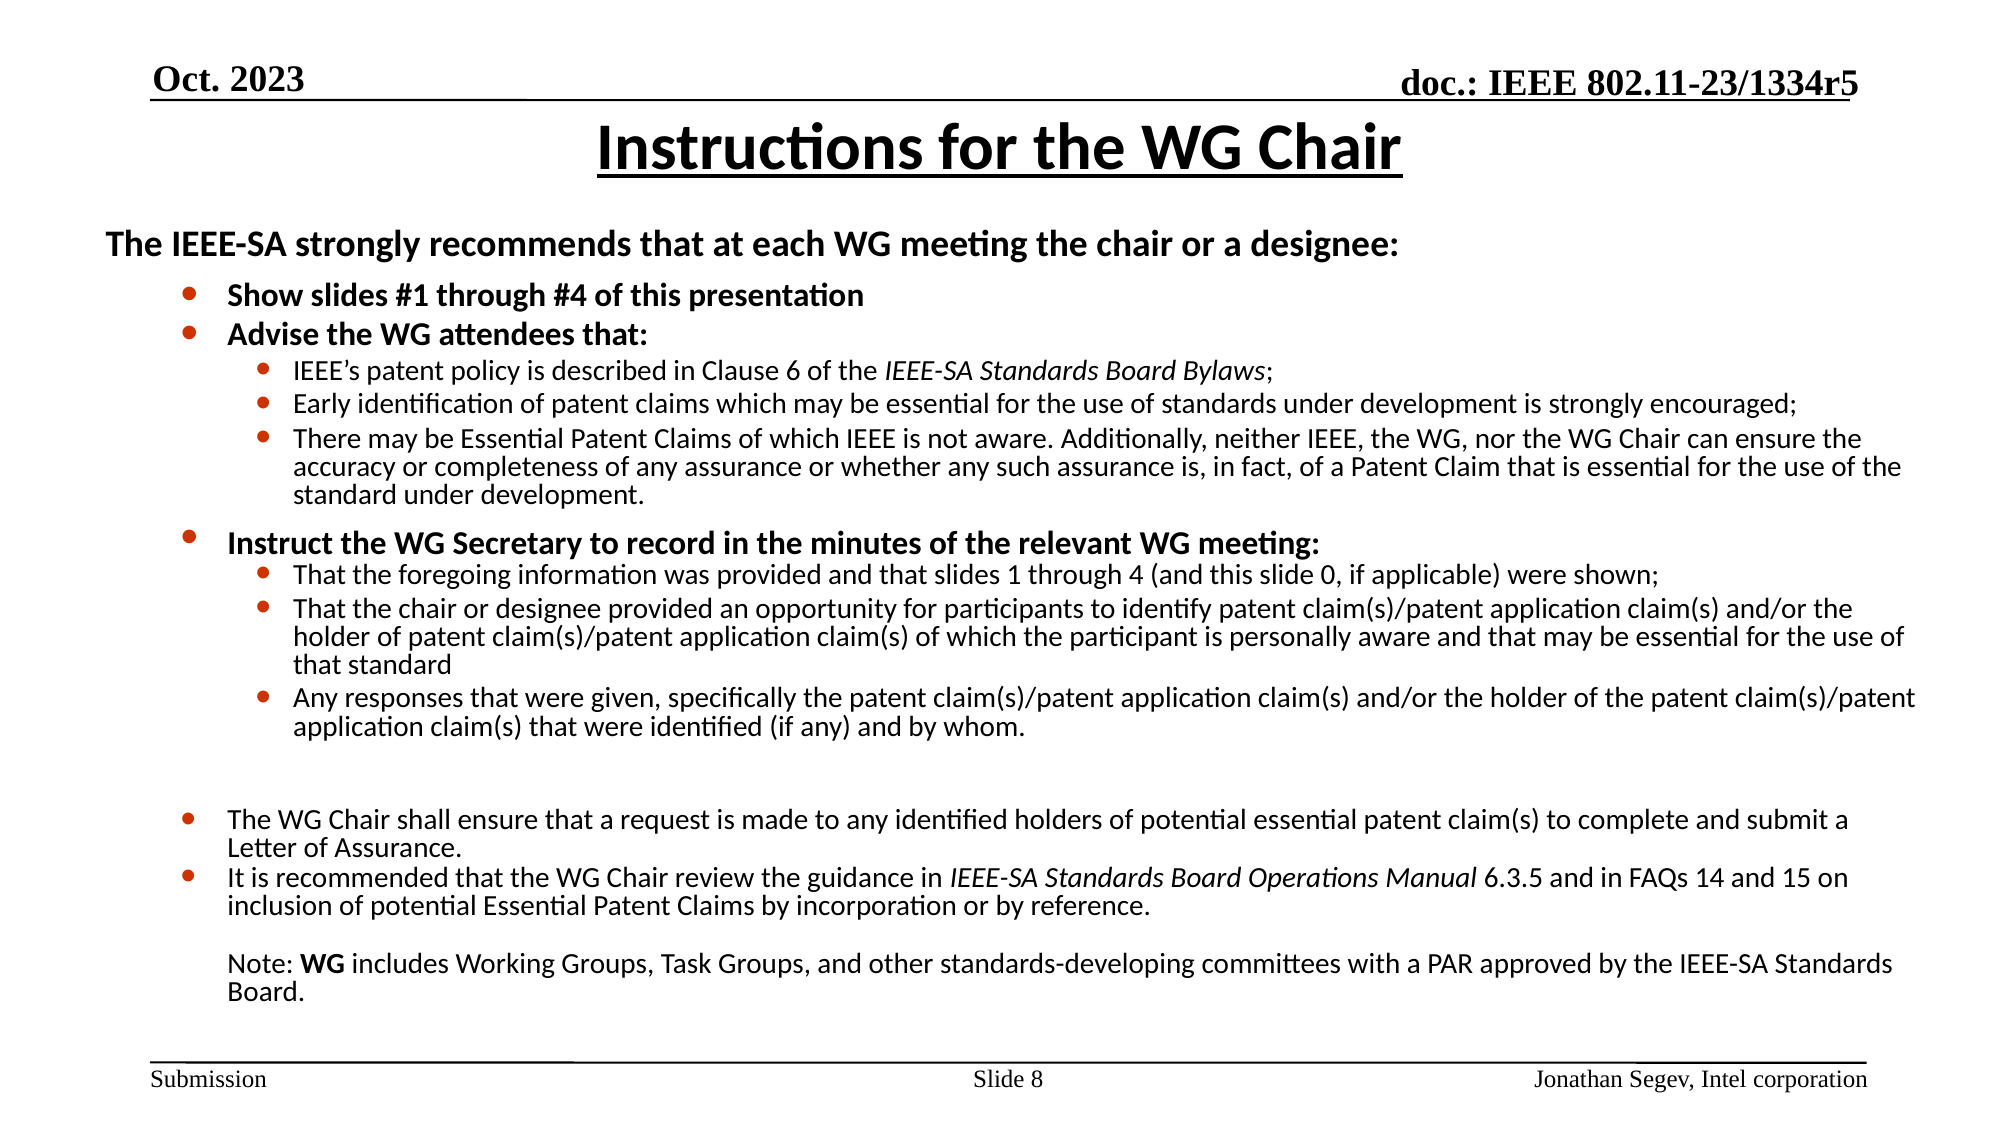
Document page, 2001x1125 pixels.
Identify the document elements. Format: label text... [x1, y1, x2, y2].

list The IEEE-SA strongly recommends that at each WG meeting the chair or a designee: Show slides #1 through #4 of this presentation Advise the WG attendees that: IEEE’s patent policy is described in Clause 6 of the IEEE-SA Standards Board Bylaws; Early identification of patent claims which may be essential for the use of standards under development is strongly encouraged; There may be Essential Patent Claims of which IEEE is not aware. Additionally, neither IEEE, the WG, nor the WG Chair can ensure the accuracy or completeness of any assurance or whether any such assurance is, in fact, of a Patent Claim that is essential for the use of the standard under development. Instruct the WG Secretary to record in the minutes of the relevant WG meeting: That the foregoing information was provided and that slides 1 through 4 (and this slide 0, if applicable) were shown; That the chair or designee provided an opportunity for participants to identify patent claim(s)/patent application claim(s) and/or the holder of patent claim(s)/patent application claim(s) of which the participant is personally aware and that may be essential for the use of that standard Any responses that were given, specifically the patent claim(s)/patent application claim(s) and/or the holder of the patent claim(s)/patent application claim(s) that were identified (if any) and by whom. The WG Chair shall ensure that a request is made to any identified holders of potential essential patent claim(s) to complete and submit a Letter of Assurance. It is recommended that the WG Chair review the guidance in IEEE-SA Standards Board Operations Manual 6.3.5 and in FAQs 14 and 15 on inclusion of potential Essential Patent Claims by incorporation or by reference. Note: WG includes Working Groups, Task Groups, and other standards-developing committees with a PAR approved by the IEEE-SA Standards Board. [90, 219, 1934, 1000]
footer Jonathan Segev, Intel corporation [1171, 1061, 1869, 1093]
slide_number Slide 8 [950, 1061, 1067, 1123]
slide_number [152, 54, 563, 100]
title Instructions for the WG Chair [149, 112, 1850, 173]
